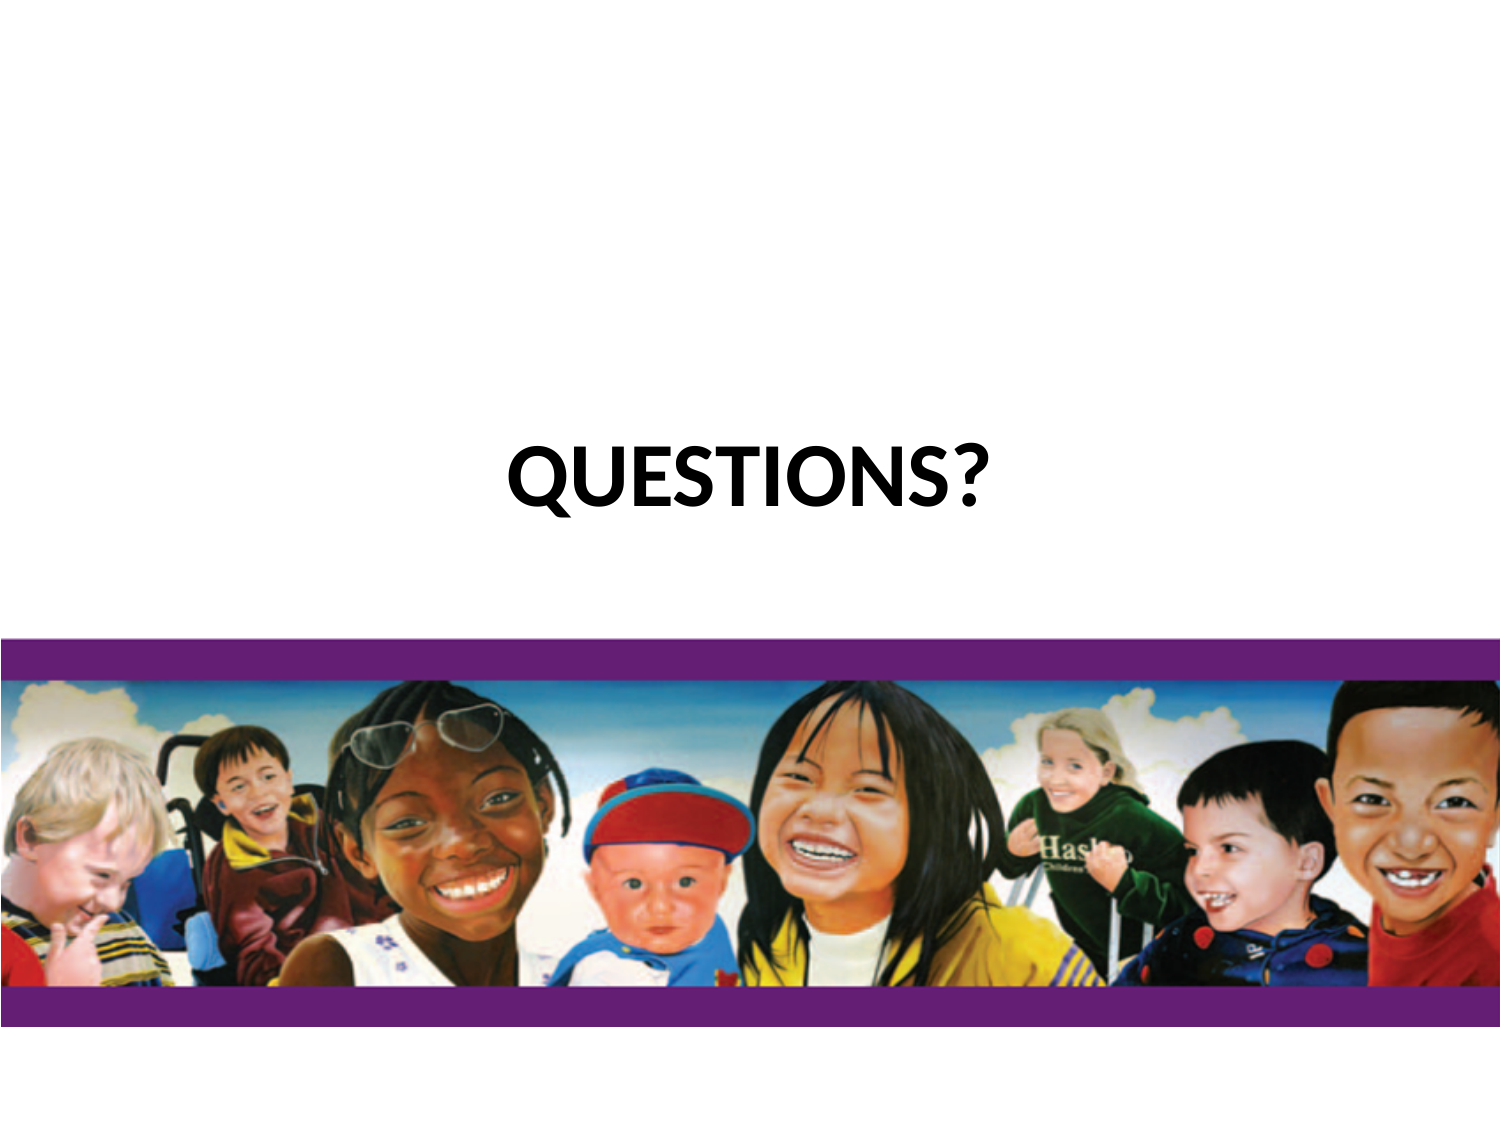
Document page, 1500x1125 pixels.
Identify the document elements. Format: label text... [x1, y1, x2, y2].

title QUESTIONS? [112, 349, 1388, 591]
picture [0, 637, 1500, 1027]
